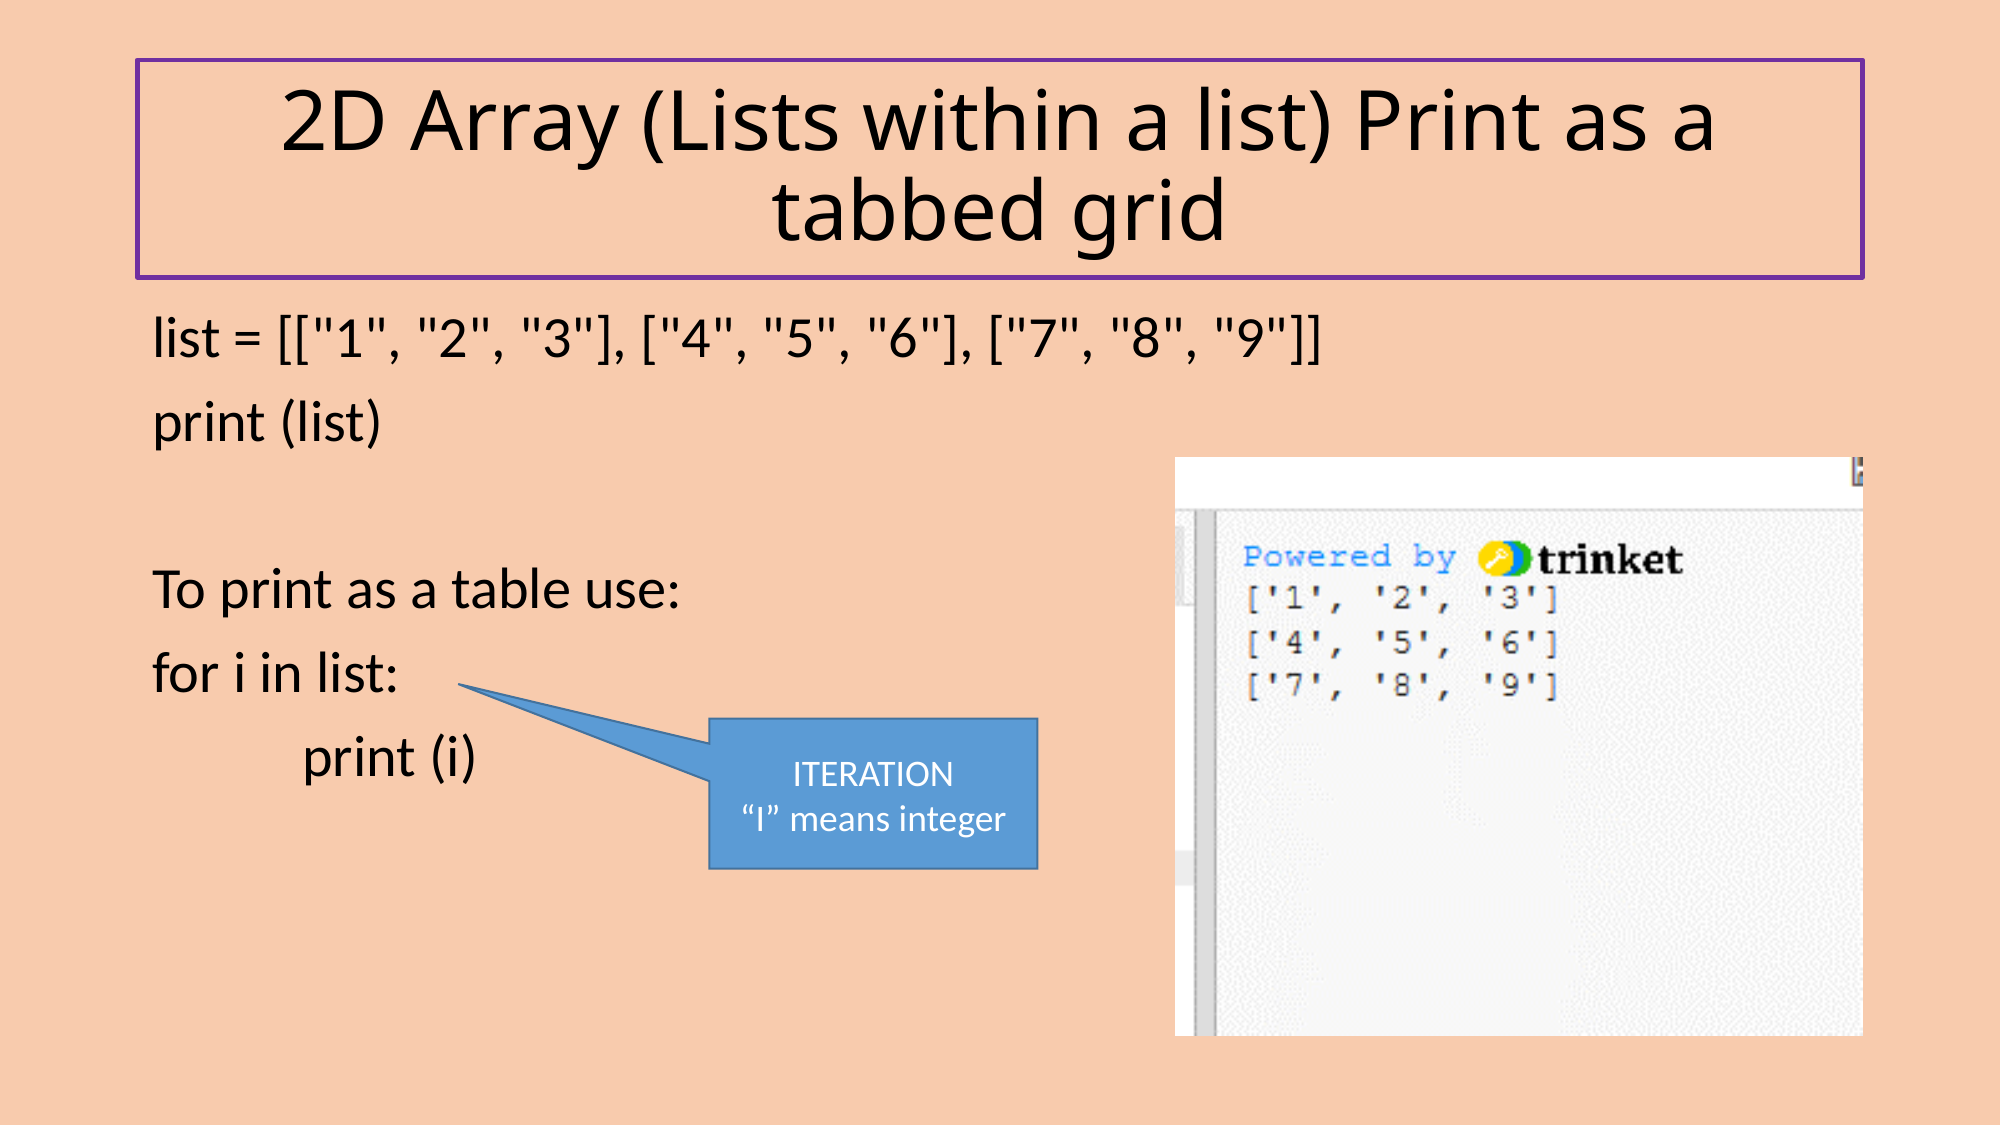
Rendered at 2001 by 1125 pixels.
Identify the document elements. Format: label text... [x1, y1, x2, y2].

list list = [["1", "2", "3"], ["4", "5", "6"], ["7", "8", "9"]] print (list) To print as a table use: for i in list: print (i) [137, 299, 1863, 1014]
picture [1174, 457, 1863, 1036]
title 2D Array (Lists within a list) Print as a tabbed grid [137, 59, 1863, 278]
text_box ITERATION “I” means integer [457, 683, 1039, 870]
